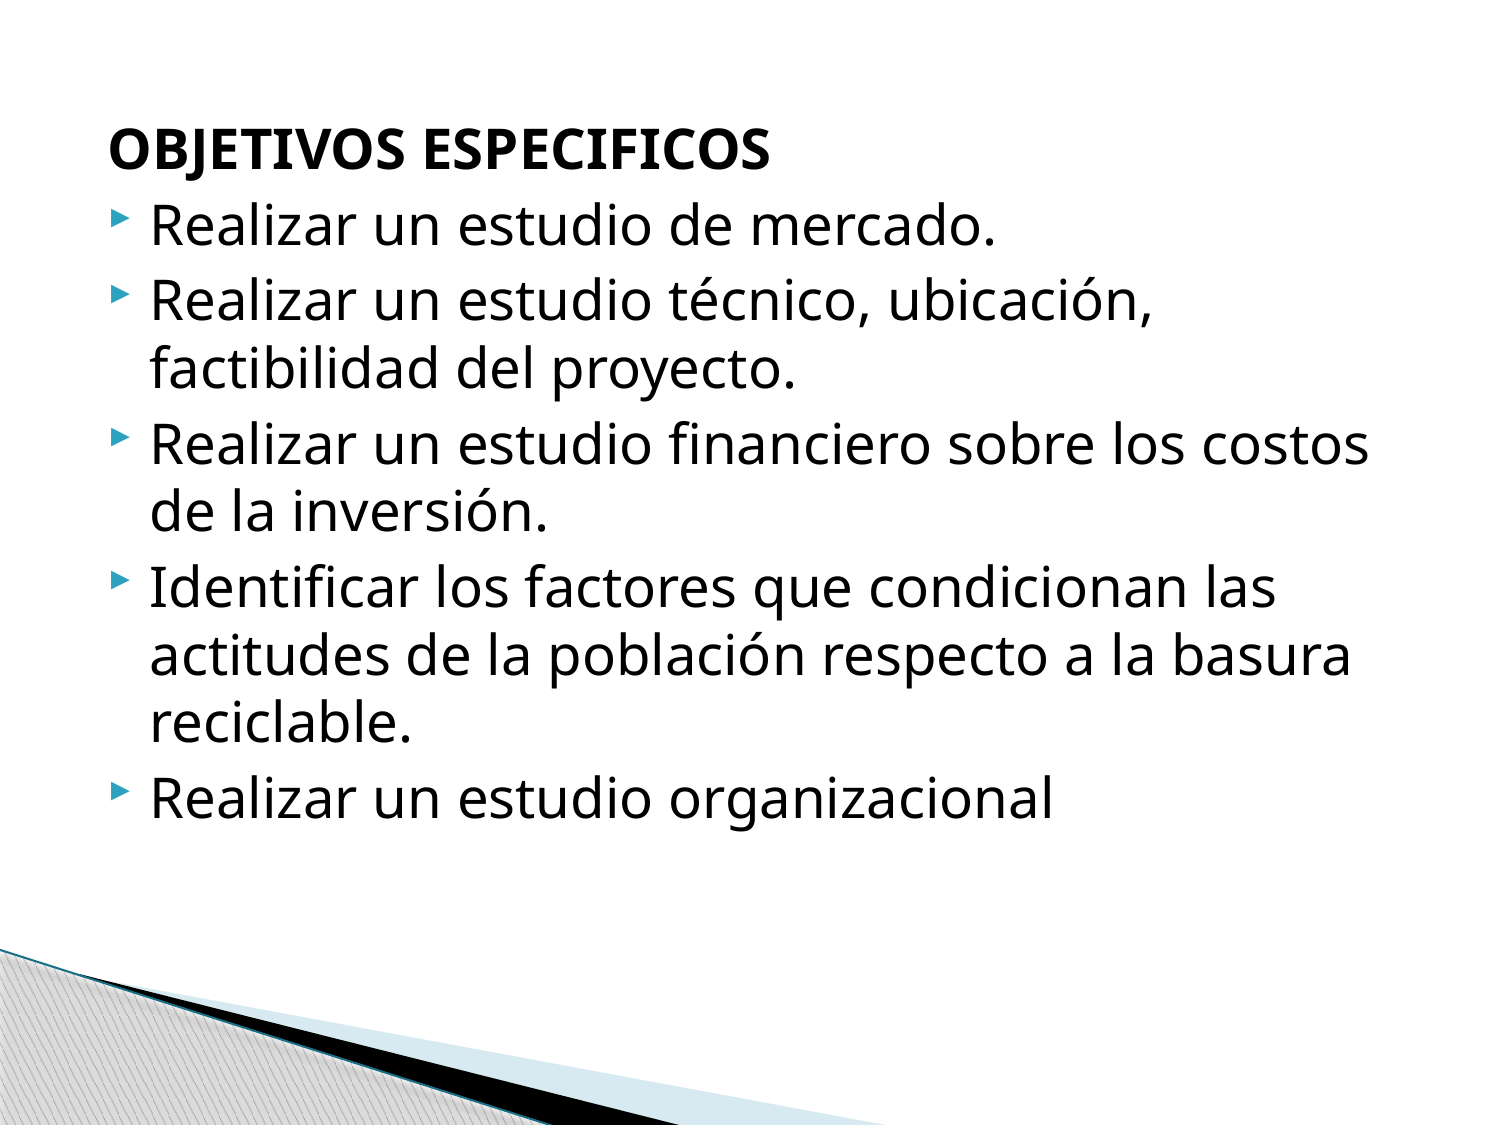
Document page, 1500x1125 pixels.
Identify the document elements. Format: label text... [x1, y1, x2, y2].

list OBJETIVOS ESPECIFICOS Realizar un estudio de mercado. Realizar un estudio técnico, ubicación, factibilidad del proyecto. Realizar un estudio financiero sobre los costos de la inversión. Identificar los factores que condicionan las actitudes de la población respecto a la basura reciclable. Realizar un estudio organizacional [74, 105, 1426, 1006]
